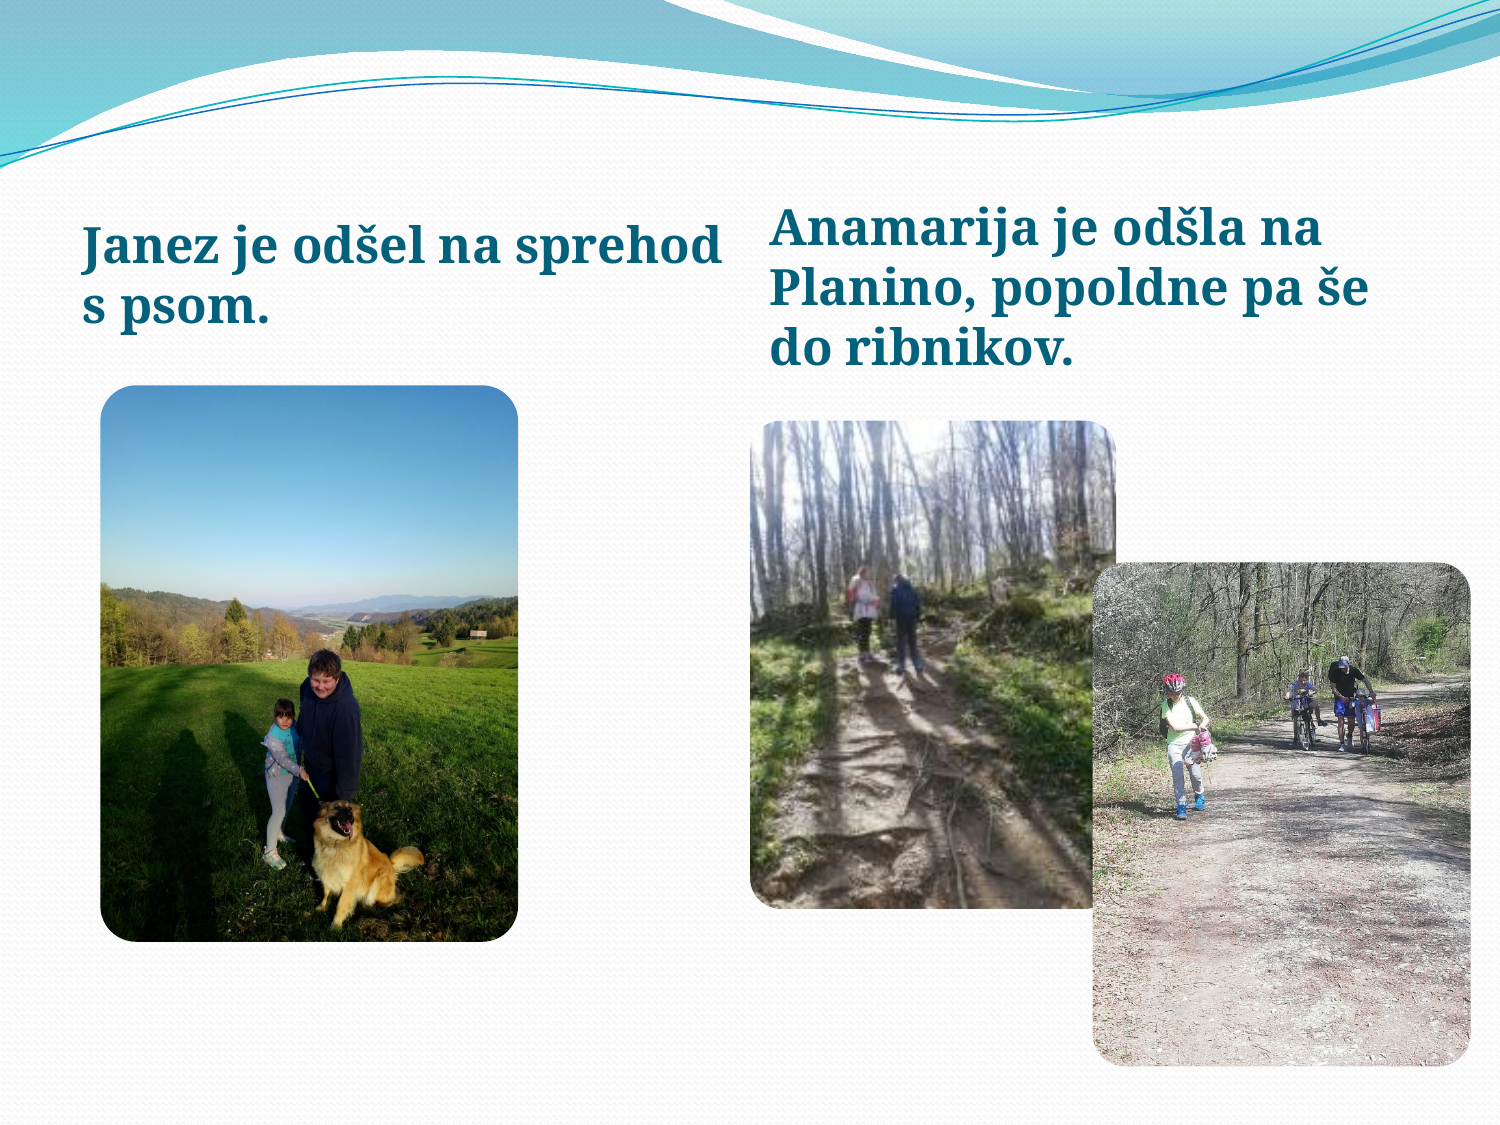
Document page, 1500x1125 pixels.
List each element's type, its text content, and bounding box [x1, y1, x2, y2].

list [749, 420, 1117, 910]
list Anamarija je odšla na Planino, popoldne pa še do ribnikov. [761, 172, 1425, 398]
list Janez je odšel na sprehod s psom. [75, 172, 738, 374]
picture [100, 882, 519, 942]
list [30, 454, 588, 873]
picture [100, 385, 519, 454]
picture [1092, 562, 1471, 1067]
